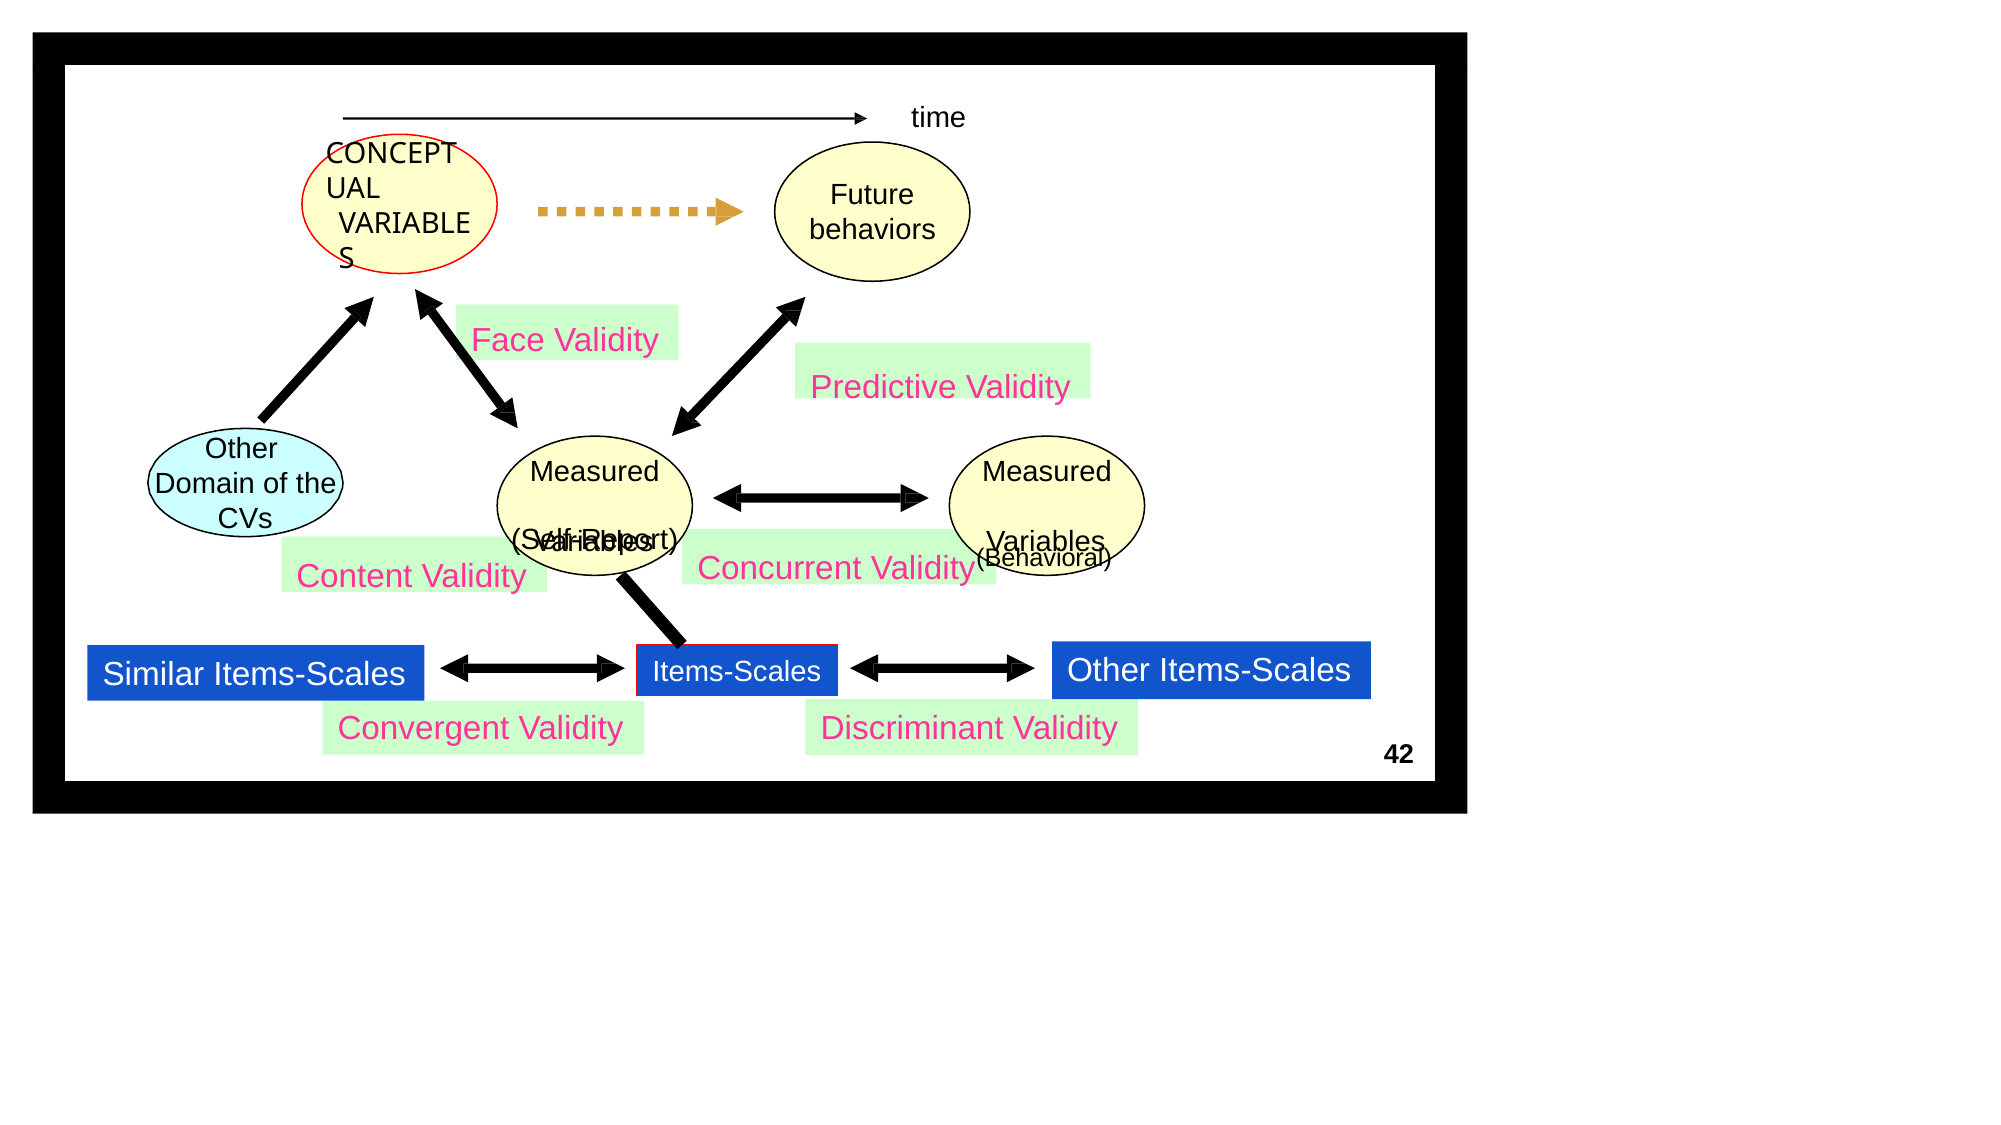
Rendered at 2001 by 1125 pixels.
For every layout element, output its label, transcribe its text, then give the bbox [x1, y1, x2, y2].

text_box Face Validity Predictive Validity [722, 309, 1091, 392]
text_box Measured Variables [527, 450, 662, 520]
text_box [662, 455, 693, 539]
text_box [795, 392, 1091, 399]
text_box [631, 206, 642, 217]
text_box [32, 781, 1468, 814]
text_box [281, 536, 547, 593]
text_box Similar Items-Scales [87, 645, 425, 701]
text_box [497, 455, 527, 520]
text_box Discriminant Validity [805, 699, 1139, 755]
text_box [414, 289, 518, 429]
text_box Convergent Validity [322, 700, 645, 755]
text_box [594, 206, 604, 217]
text_box Future behaviors [807, 173, 938, 248]
text_box [257, 296, 374, 424]
text_box [32, 32, 1468, 65]
text_box [671, 296, 806, 437]
text_box Face Validity Predictive Validity [469, 309, 781, 392]
text_box [988, 436, 1106, 450]
text_box Measured Variables [980, 450, 1115, 525]
text_box Other Domain of the [152, 427, 338, 502]
text_box time [908, 96, 969, 136]
text_box [712, 483, 929, 513]
text_box [849, 654, 1035, 683]
text_box [338, 466, 343, 500]
text_box [650, 206, 661, 217]
text_box [536, 436, 654, 450]
text_box [688, 206, 698, 217]
text_box [949, 455, 1145, 540]
text_box [669, 206, 679, 217]
text_box [147, 467, 152, 498]
text_box Other Items-Scales [1052, 641, 1371, 700]
text_box [575, 206, 586, 217]
text_box (Self-Report) Content Validity [294, 520, 681, 586]
text_box [1435, 64, 1468, 782]
text_box [154, 502, 215, 534]
text_box Concurrent Validity(Behavioral) [691, 533, 1132, 578]
text_box [682, 528, 997, 585]
text_box [342, 112, 868, 125]
text_box 42 [1381, 734, 1416, 771]
title CONCEPTUAL VARIABLES [323, 165, 476, 241]
text_box [440, 654, 625, 683]
text_box [556, 206, 567, 217]
text_box [456, 304, 679, 353]
text_box CVs [215, 497, 276, 537]
text_box Items-Scales [637, 645, 838, 696]
text_box [613, 206, 623, 217]
text_box [774, 142, 970, 282]
text_box [706, 197, 744, 226]
text_box [538, 206, 548, 217]
text_box [301, 134, 498, 274]
text_box [32, 65, 65, 782]
text_box [276, 502, 336, 534]
